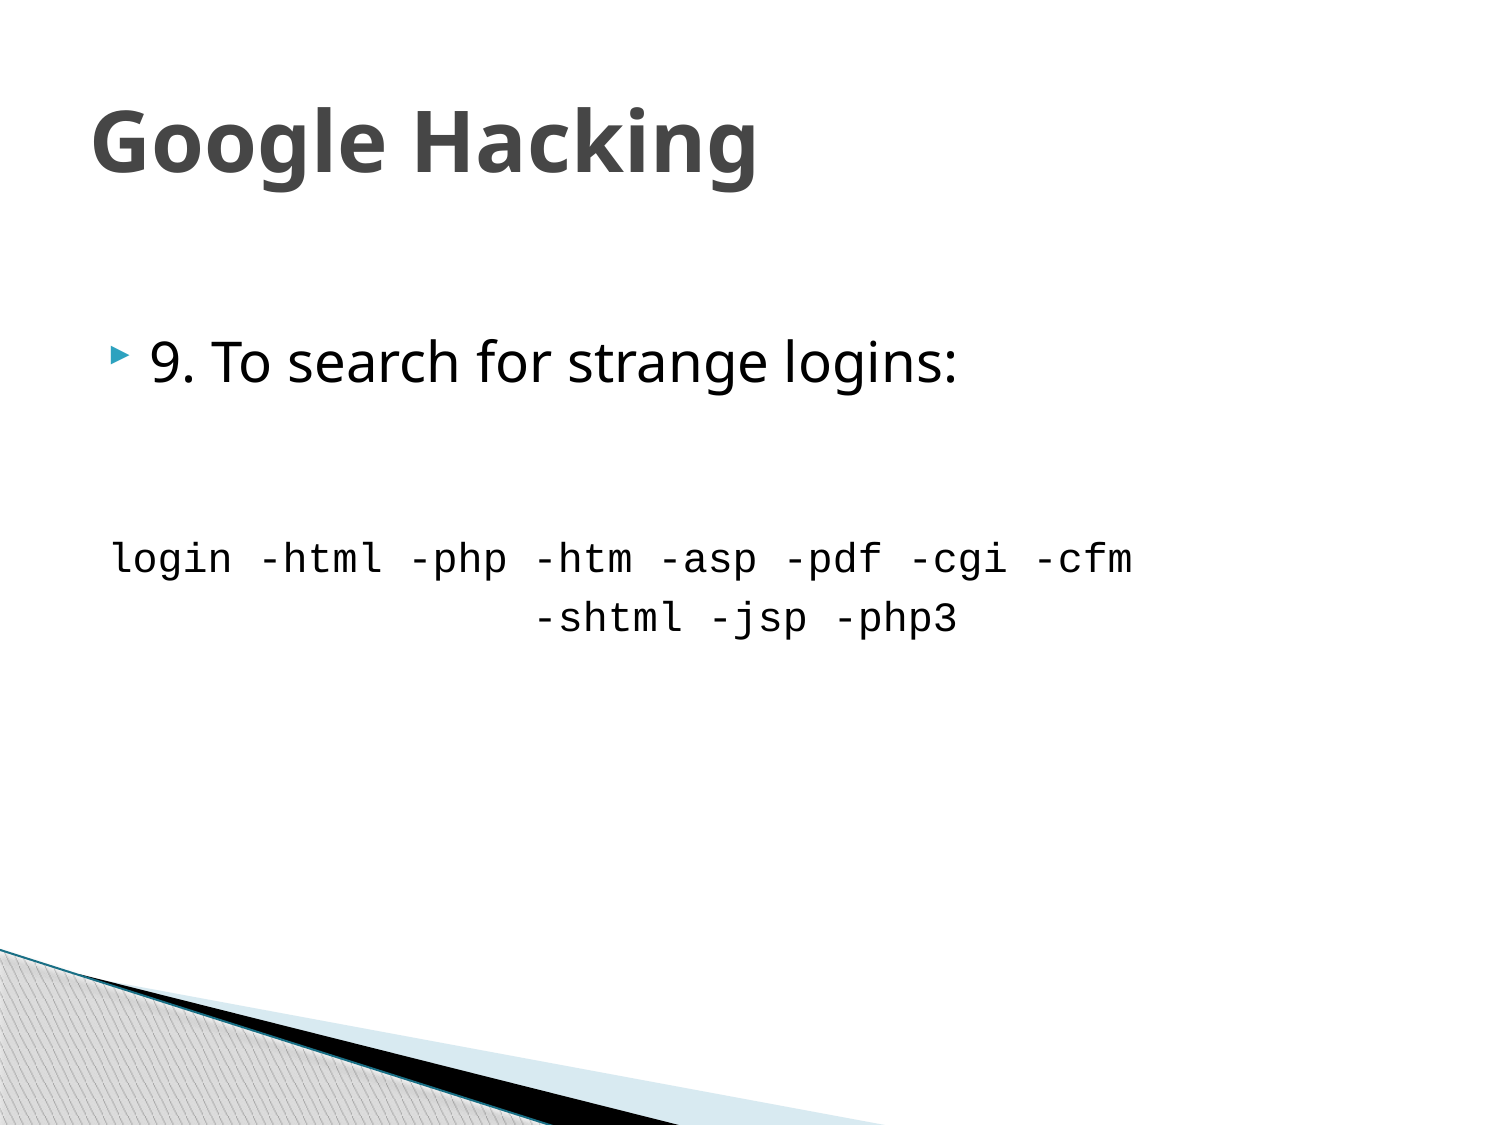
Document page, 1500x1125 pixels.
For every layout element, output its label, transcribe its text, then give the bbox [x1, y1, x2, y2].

title Google Hacking [75, 45, 1425, 233]
list 9. To search for strange logins: login -html -php -htm -asp -pdf -cgi -cfm -shtml -jsp -php3 [75, 243, 1425, 986]
